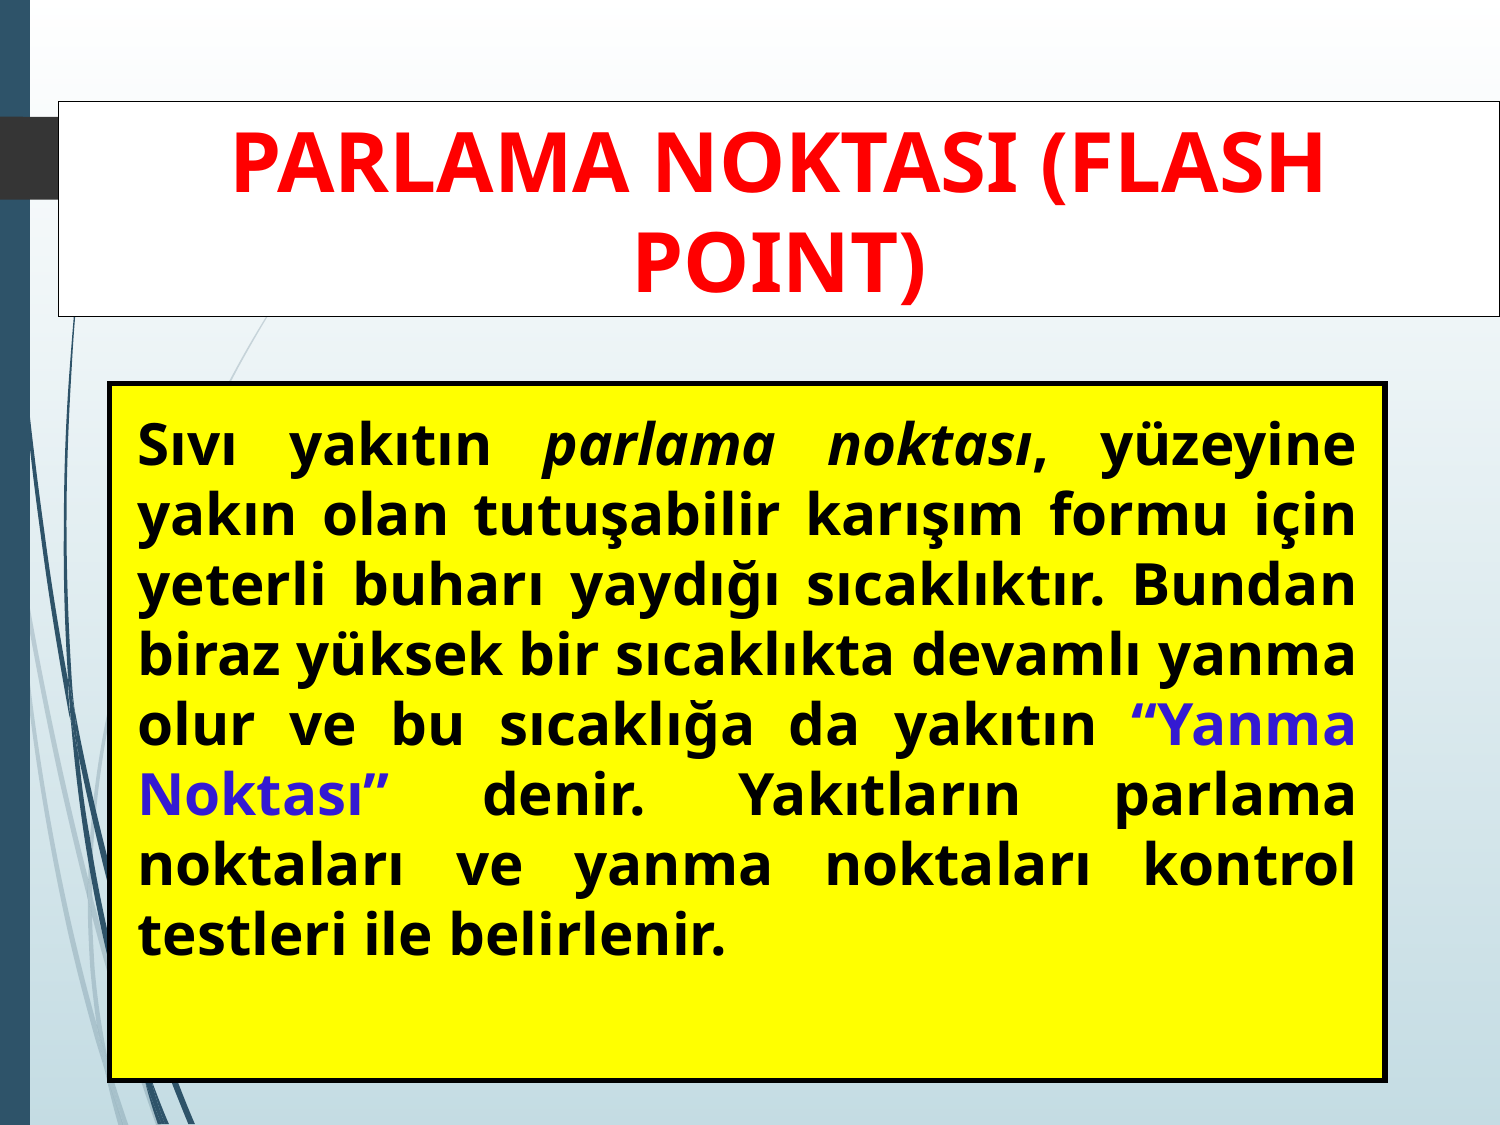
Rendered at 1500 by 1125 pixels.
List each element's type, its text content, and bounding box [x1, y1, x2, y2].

text_box PARLAMA NOKTASI (FLASH POINT) [58, 101, 1500, 317]
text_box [109, 383, 1386, 1081]
